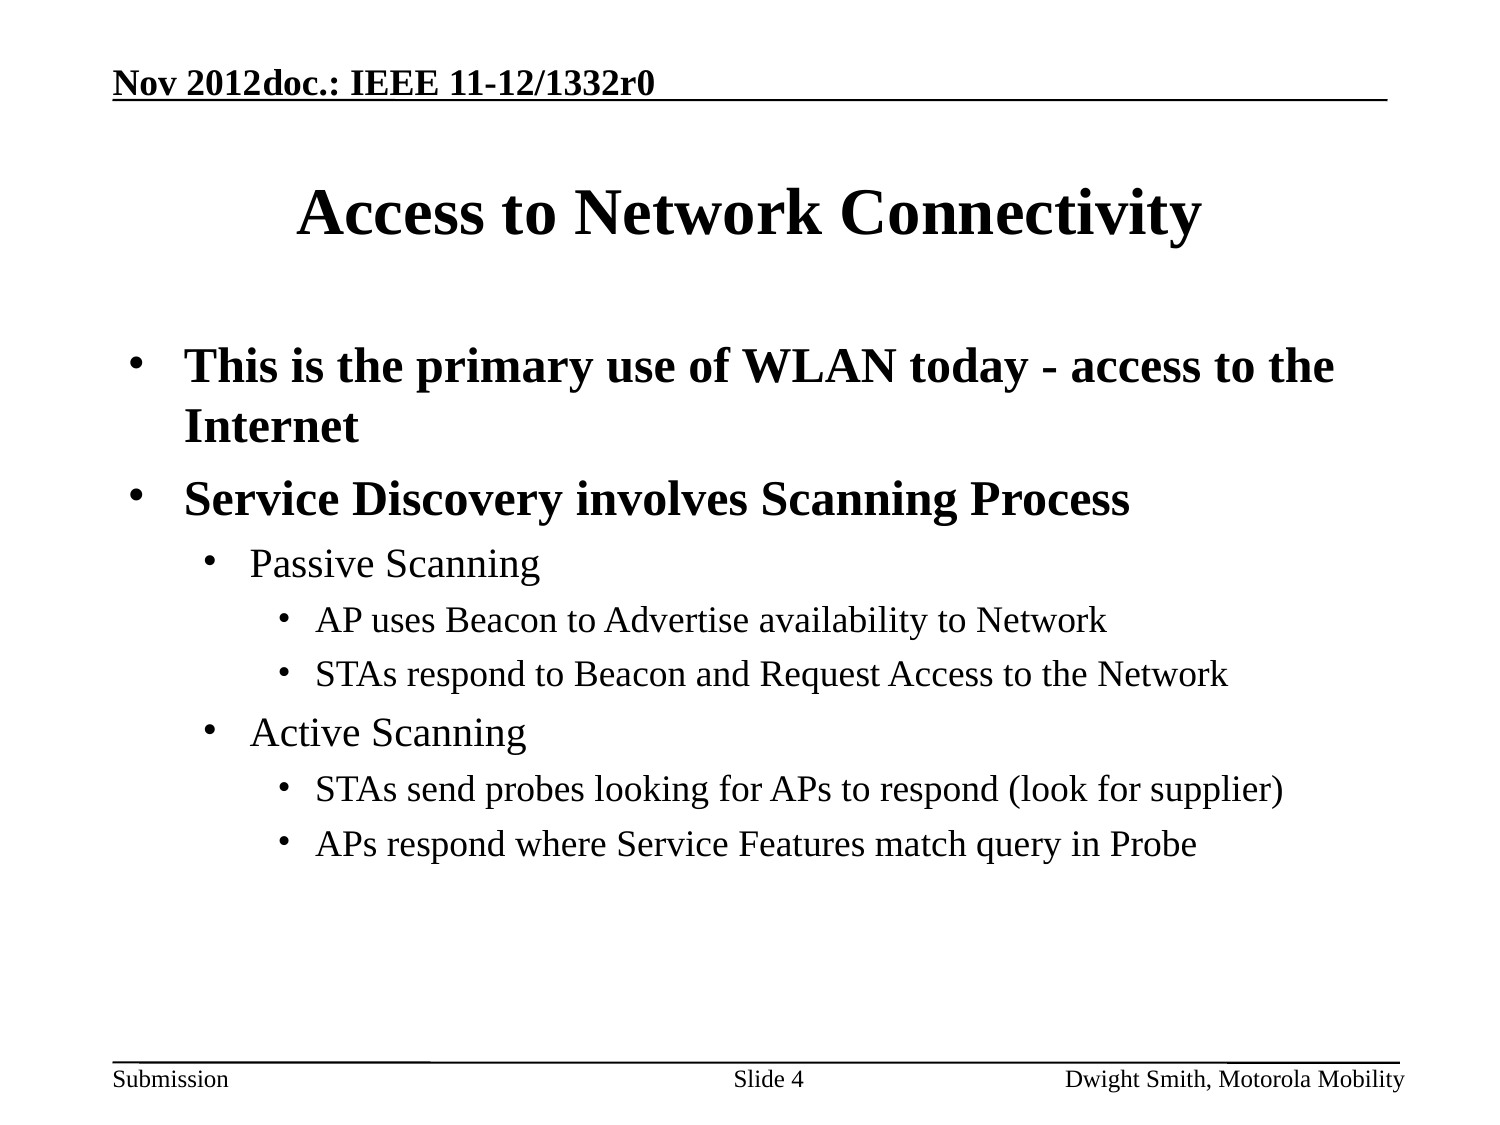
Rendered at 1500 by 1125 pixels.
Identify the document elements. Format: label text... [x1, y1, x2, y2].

list This is the primary use of WLAN today - access to the Internet Service Discovery involves Scanning Process Passive Scanning AP uses Beacon to Advertise availability to Network STAs respond to Beacon and Request Access to the Network Active Scanning STAs send probes looking for APs to respond (look for supplier) APs respond where Service Features match query in Probe [112, 324, 1388, 1001]
title Access to Network Connectivity [112, 111, 1388, 303]
